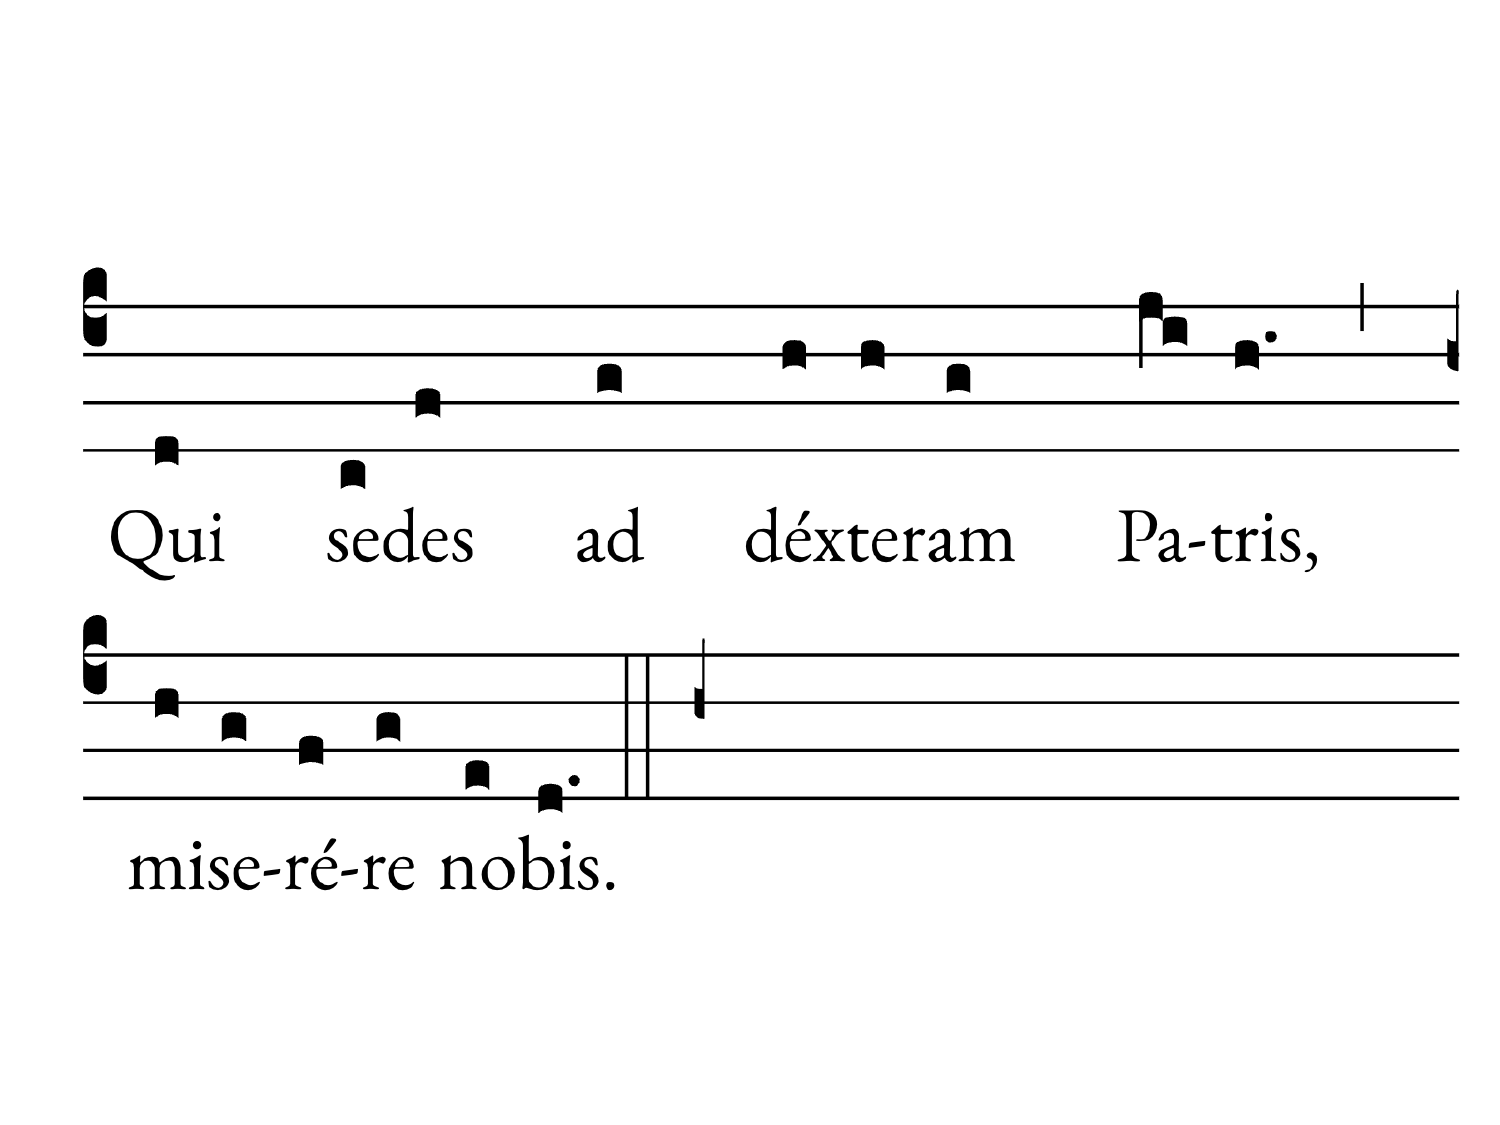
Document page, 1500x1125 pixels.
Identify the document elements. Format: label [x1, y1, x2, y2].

picture [24, 197, 1476, 928]
